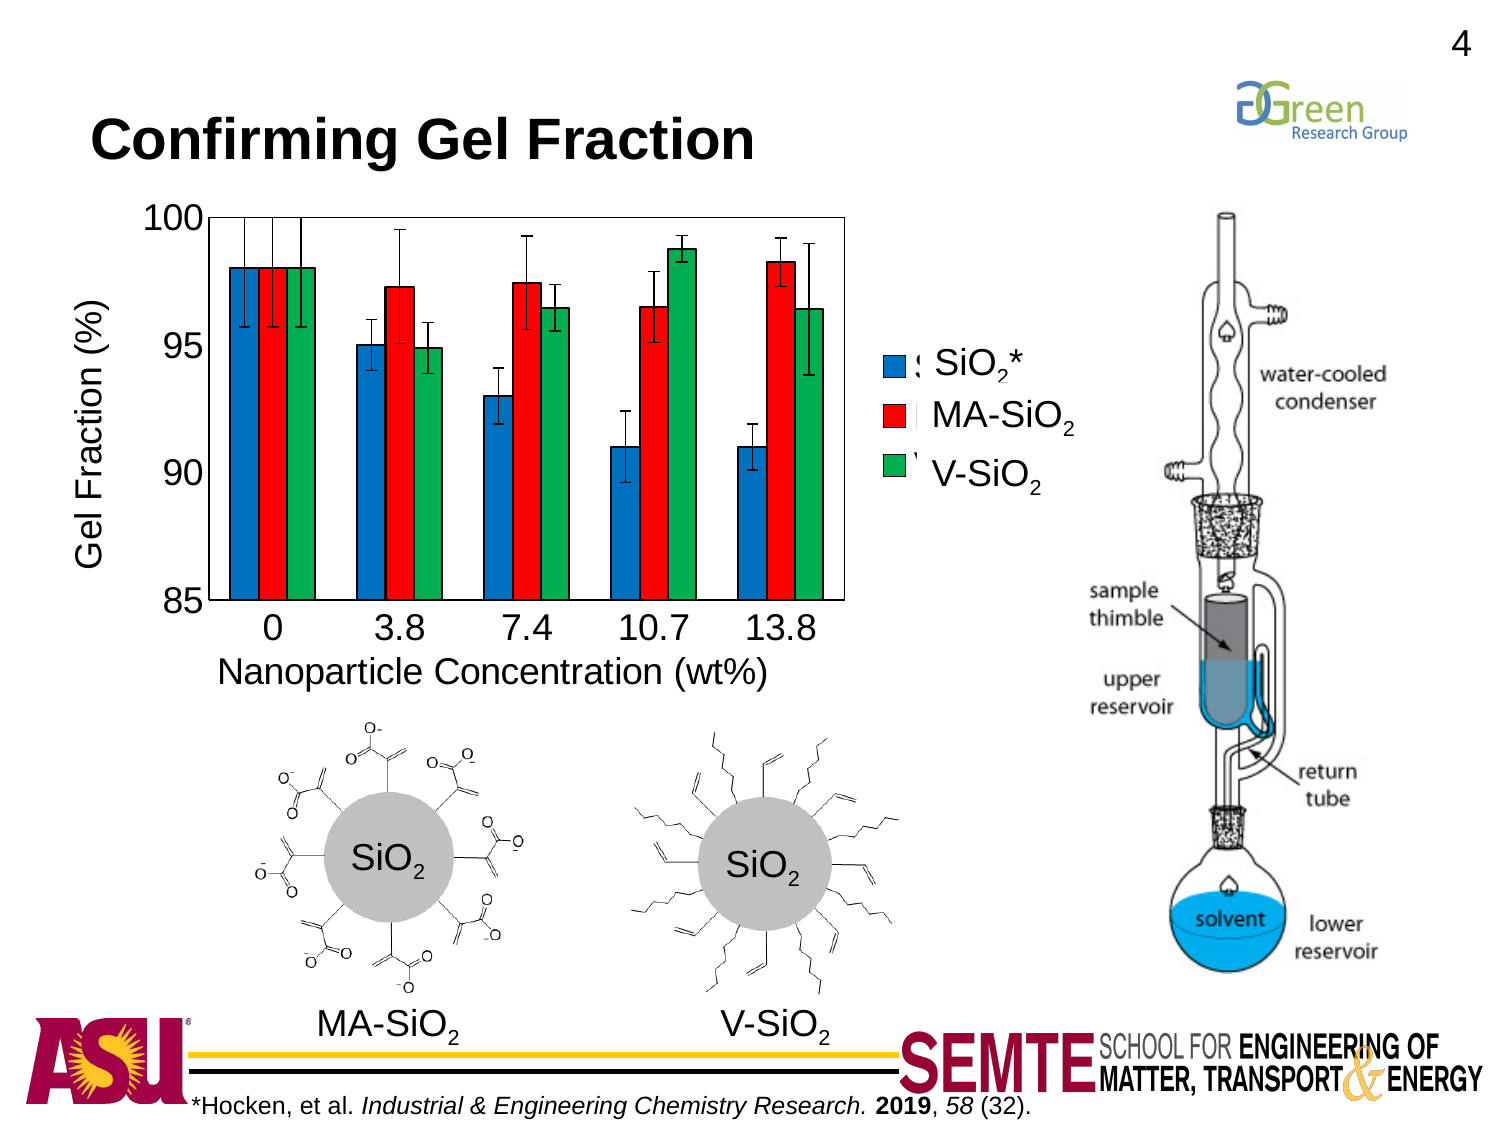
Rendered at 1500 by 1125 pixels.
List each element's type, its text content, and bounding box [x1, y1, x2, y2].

picture [608, 697, 924, 1010]
picture [26, 1018, 191, 1104]
text_box V-SiO2 [662, 1018, 888, 1058]
picture [1364, 78, 1409, 143]
title Confirming Gel Fraction [75, 42, 1364, 203]
text_box MA-SiO2 [275, 1023, 501, 1058]
text_box *Hocken, et al. Industrial & Engineering Chemistry Research. 2019, 58 (32). [176, 1081, 1113, 1125]
chart [50, 176, 1110, 705]
picture [223, 697, 553, 1015]
text_box 4 [1436, 11, 1500, 72]
picture [899, 1018, 1485, 1104]
picture [1089, 204, 1393, 974]
